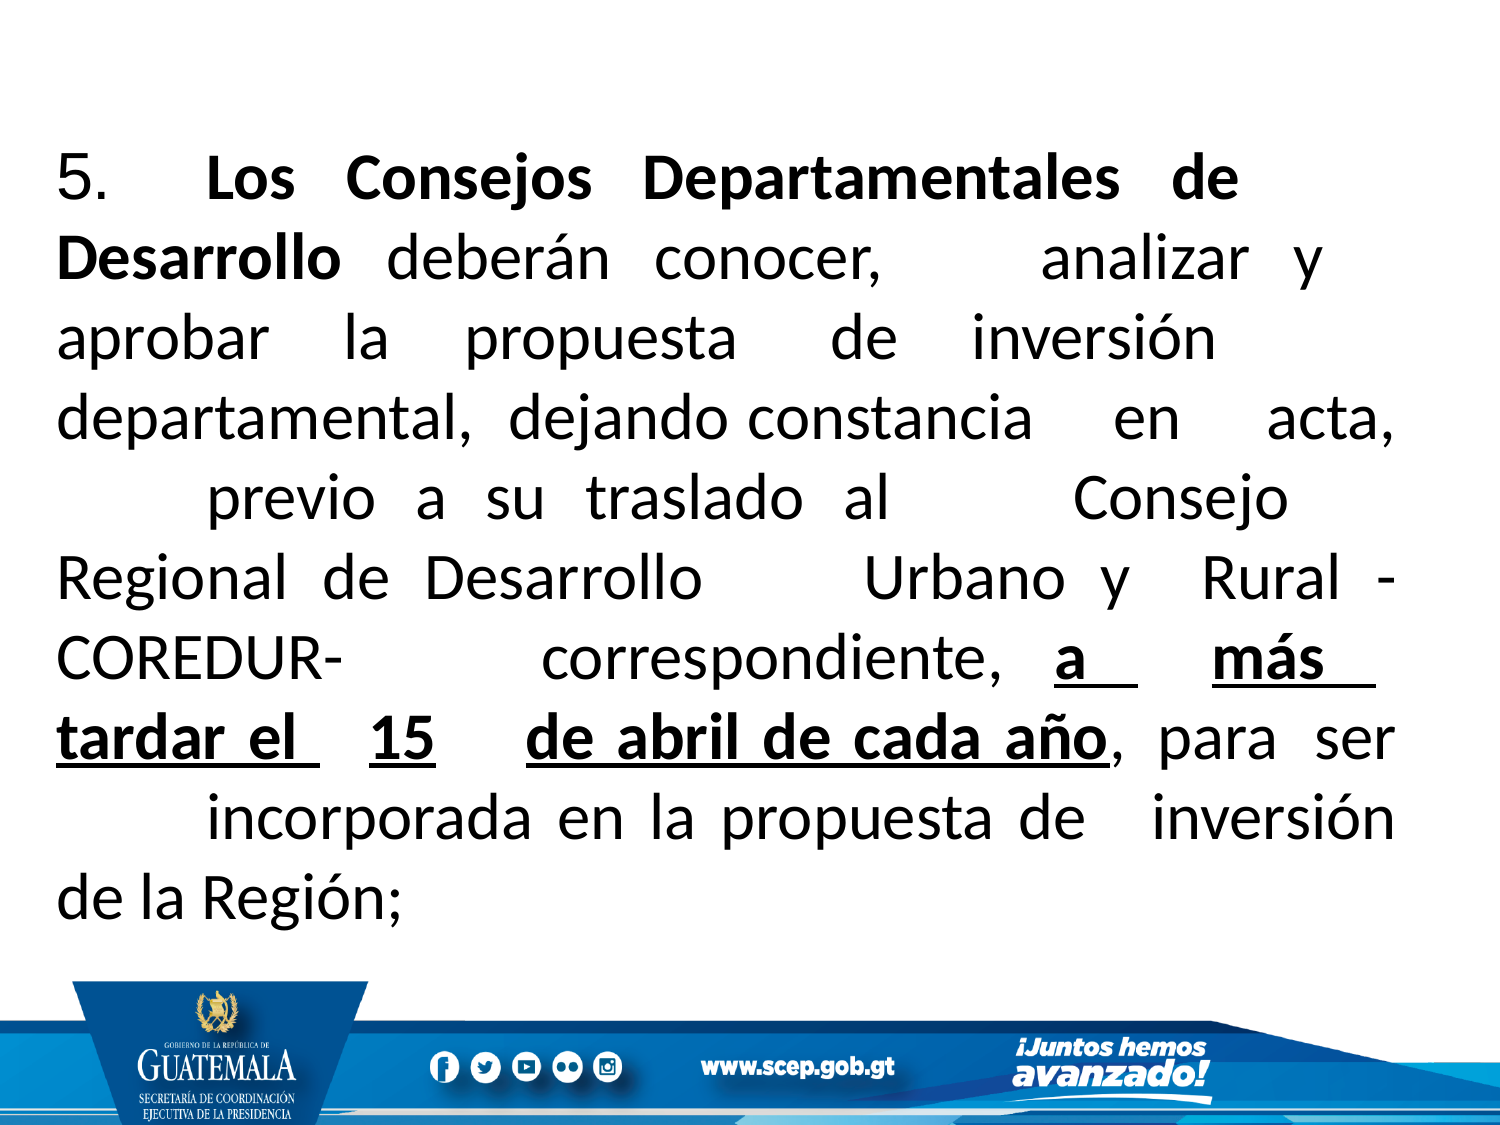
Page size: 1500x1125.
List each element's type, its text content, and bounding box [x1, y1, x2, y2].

text_box 5. Los Consejos Departamentales de Desarrollo deberán conocer, analizar y aprobar la propuesta de inversión departamental, dejando constancia en acta, previo a su traslado al Consejo Regional de Desarrollo Urbano y Rural -COREDUR- correspondiente, a más tardar el 15 de abril de cada año, para ser incorporada en la propuesta de inversión de la Región; [41, 125, 1412, 931]
picture [0, 932, 1500, 1125]
